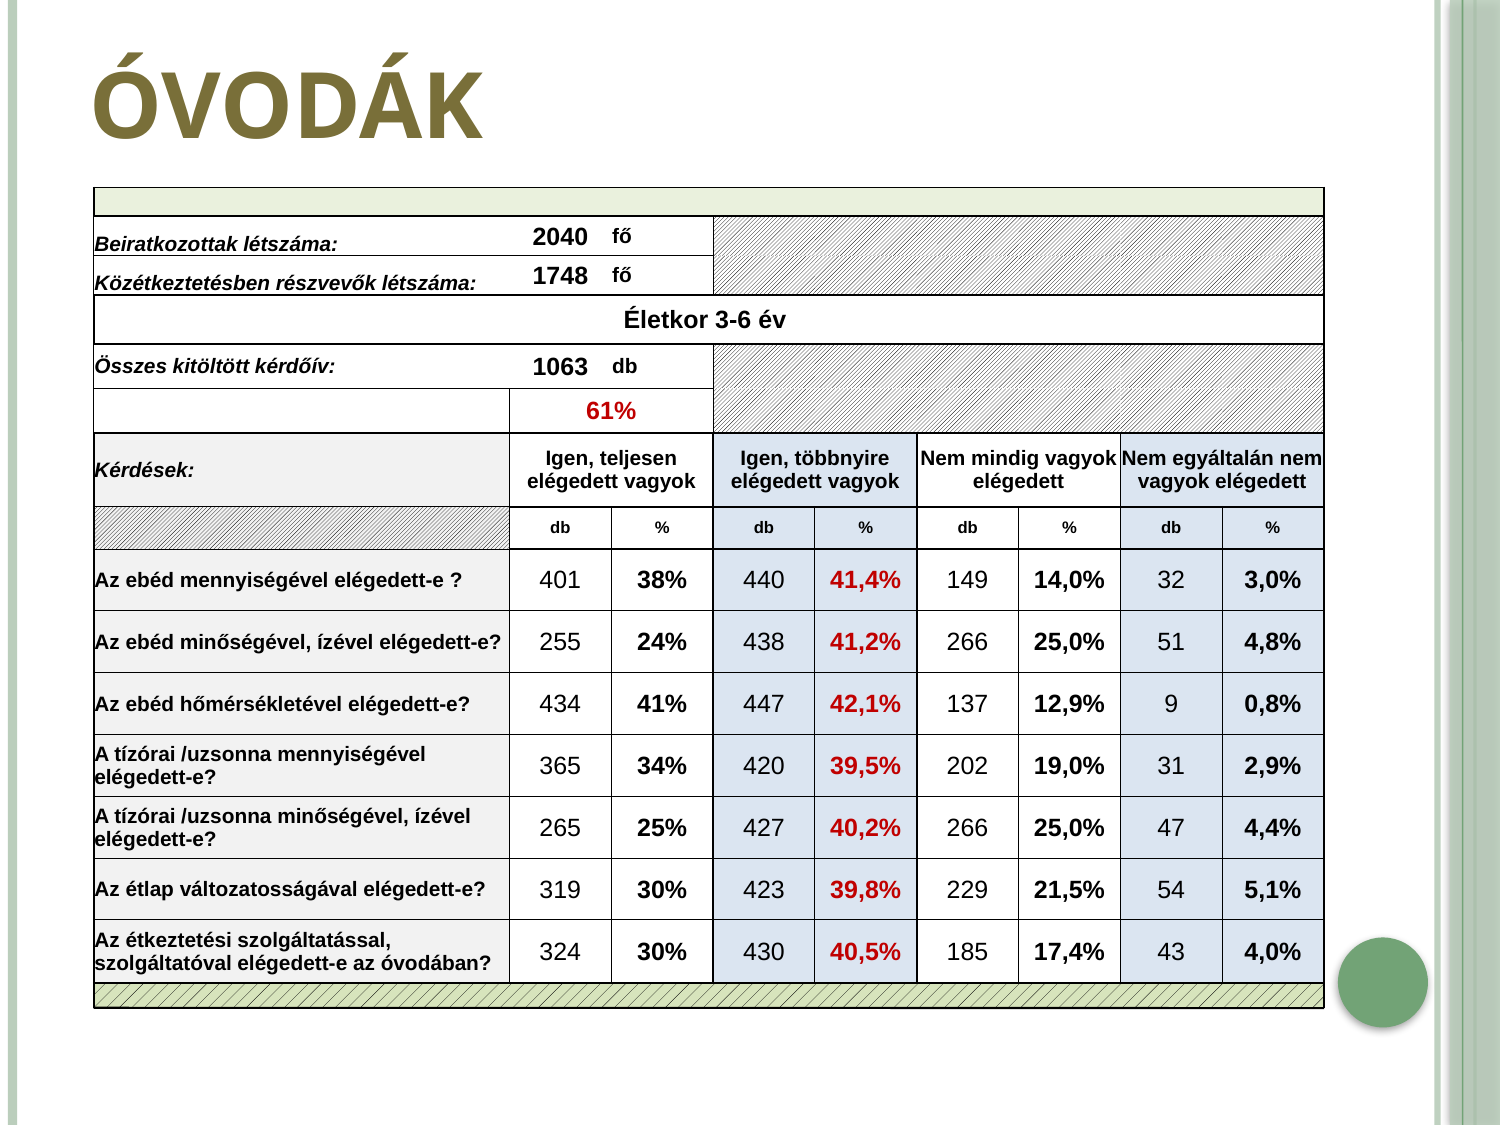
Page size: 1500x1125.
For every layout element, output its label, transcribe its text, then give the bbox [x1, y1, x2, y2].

table_cell [1019, 256, 1120, 294]
table_cell 14,0% [1019, 550, 1120, 610]
table_cell 42,1% [815, 673, 916, 734]
table_cell 447 [714, 673, 814, 734]
table_cell 4,0% [1223, 920, 1323, 982]
table_cell 423 [714, 859, 814, 919]
table_cell [1222, 217, 1323, 256]
table_cell db [714, 508, 814, 548]
table_cell [1019, 217, 1120, 256]
table_cell [1120, 345, 1222, 388]
table_cell 420 [714, 735, 814, 796]
title Óvodák [75, 45, 1300, 164]
table_cell 266 [918, 611, 1018, 672]
table_cell 19,0% [1019, 735, 1120, 796]
table_cell 9 [1121, 673, 1222, 734]
table_cell 31 [1121, 735, 1222, 796]
table_header [95, 188, 1323, 215]
table_cell 401 [510, 550, 611, 610]
table_cell 41,2% [815, 611, 916, 672]
table_cell Igen, többnyire elégedett vagyok [714, 434, 916, 506]
table_cell 39,5% [815, 735, 916, 796]
table_cell % [1019, 508, 1120, 548]
table_cell Nem egyáltalán nem vagyok elégedett [1121, 434, 1323, 506]
table_cell % [612, 508, 712, 548]
table_cell 266 [918, 797, 1018, 858]
table_cell 47 [1121, 797, 1222, 858]
table_cell 43 [1121, 920, 1222, 982]
table_cell [1120, 388, 1222, 432]
table_cell 51 [1121, 611, 1222, 672]
table_cell 41% [612, 673, 712, 734]
table_cell Kérdések: [95, 434, 509, 506]
table_cell 2040 [510, 217, 611, 255]
table_cell Az ebéd mennyiségével elégedett-e ? [95, 550, 509, 610]
table_cell [714, 217, 815, 256]
table_cell db [510, 508, 611, 548]
table_cell Életkor 3-6 év [95, 296, 1323, 343]
table_cell 427 [714, 797, 814, 858]
table_cell [714, 345, 815, 388]
table_cell [917, 256, 1019, 294]
table_cell Az ebéd hőmérsékletével elégedett-e? [95, 673, 509, 734]
table_cell 0,8% [1223, 673, 1323, 734]
table_cell 5,1% [1223, 859, 1323, 919]
table_cell 265 [510, 797, 611, 858]
table_cell % [1223, 508, 1323, 548]
table_cell A tízórai /uzsonna mennyiségével elégedett-e? [95, 735, 509, 796]
table_cell 434 [510, 673, 611, 734]
table_cell [95, 984, 1323, 1005]
table_cell db [611, 345, 713, 388]
table_cell Igen, teljesen elégedett vagyok [510, 434, 712, 506]
table_cell [94, 389, 509, 432]
table_cell Összes kitöltött kérdőív: [94, 345, 510, 388]
table_cell 40,2% [815, 797, 916, 858]
table_cell 34% [612, 735, 712, 796]
table_cell 440 [714, 550, 814, 610]
table_cell Az étlap változatosságával elégedett-e? [95, 859, 509, 919]
table_cell [815, 388, 917, 432]
table_cell 4,8% [1223, 611, 1323, 672]
table_cell 41,4% [815, 550, 916, 610]
table_cell [1019, 388, 1120, 432]
table_cell Nem mindig vagyok elégedett [918, 434, 1120, 506]
table_cell 38% [612, 550, 712, 610]
table_cell 229 [918, 859, 1018, 919]
table_cell 25,0% [1019, 797, 1120, 858]
table_cell [815, 217, 917, 256]
table_cell 30% [612, 920, 712, 982]
table_cell 25% [612, 797, 712, 858]
table_cell 185 [918, 920, 1018, 982]
table_cell 25,0% [1019, 611, 1120, 672]
table_cell Beiratkozottak létszáma: [94, 217, 510, 255]
table_cell db [1121, 508, 1222, 548]
table_cell 324 [510, 920, 611, 982]
table_cell 255 [510, 611, 611, 672]
table_cell [714, 388, 815, 432]
table_cell [917, 345, 1019, 388]
table_cell 61% [510, 389, 713, 432]
table_cell [815, 256, 917, 294]
table_cell 365 [510, 735, 611, 796]
table_cell Közétkeztetésben részvevők létszáma: [94, 256, 510, 294]
table_cell 149 [918, 550, 1018, 610]
table_cell fő [611, 256, 713, 294]
table_cell fő [611, 217, 713, 255]
table_cell 1748 [510, 256, 611, 294]
table_cell 2,9% [1223, 735, 1323, 796]
table_cell 137 [918, 673, 1018, 734]
table_cell [1120, 256, 1222, 294]
table_cell [1222, 345, 1323, 388]
table_cell 438 [714, 611, 814, 672]
table_cell 24% [612, 611, 712, 672]
table_cell [815, 345, 917, 388]
table_cell 32 [1121, 550, 1222, 610]
table_cell 30% [612, 859, 712, 919]
table_cell 3,0% [1223, 550, 1323, 610]
table_cell A tízórai /uzsonna minőségével, ízével elégedett-e? [95, 797, 509, 858]
table_cell db [918, 508, 1018, 548]
table_cell Az étkeztetési szolgáltatással, szolgáltatóval elégedett-e az óvodában? [95, 920, 509, 982]
table_cell [1120, 217, 1222, 256]
table_cell [917, 388, 1019, 432]
table_cell 319 [510, 859, 611, 919]
table_cell 54 [1121, 859, 1222, 919]
table_cell [95, 507, 509, 549]
table_cell 40,5% [815, 920, 916, 982]
table_cell 1063 [510, 345, 611, 388]
table_cell 17,4% [1019, 920, 1120, 982]
table_cell 12,9% [1019, 673, 1120, 734]
table_cell 21,5% [1019, 859, 1120, 919]
table_cell [917, 217, 1019, 256]
table_cell [1222, 388, 1323, 432]
table_cell 430 [714, 920, 814, 982]
table_cell [1019, 345, 1120, 388]
table_cell [1222, 256, 1323, 294]
table_cell 39,8% [815, 859, 916, 919]
table_cell % [815, 508, 916, 548]
table_cell 4,4% [1223, 797, 1323, 858]
table_cell 202 [918, 735, 1018, 796]
table_cell [714, 256, 815, 294]
table_cell Az ebéd minőségével, ízével elégedett-e? [95, 611, 509, 672]
